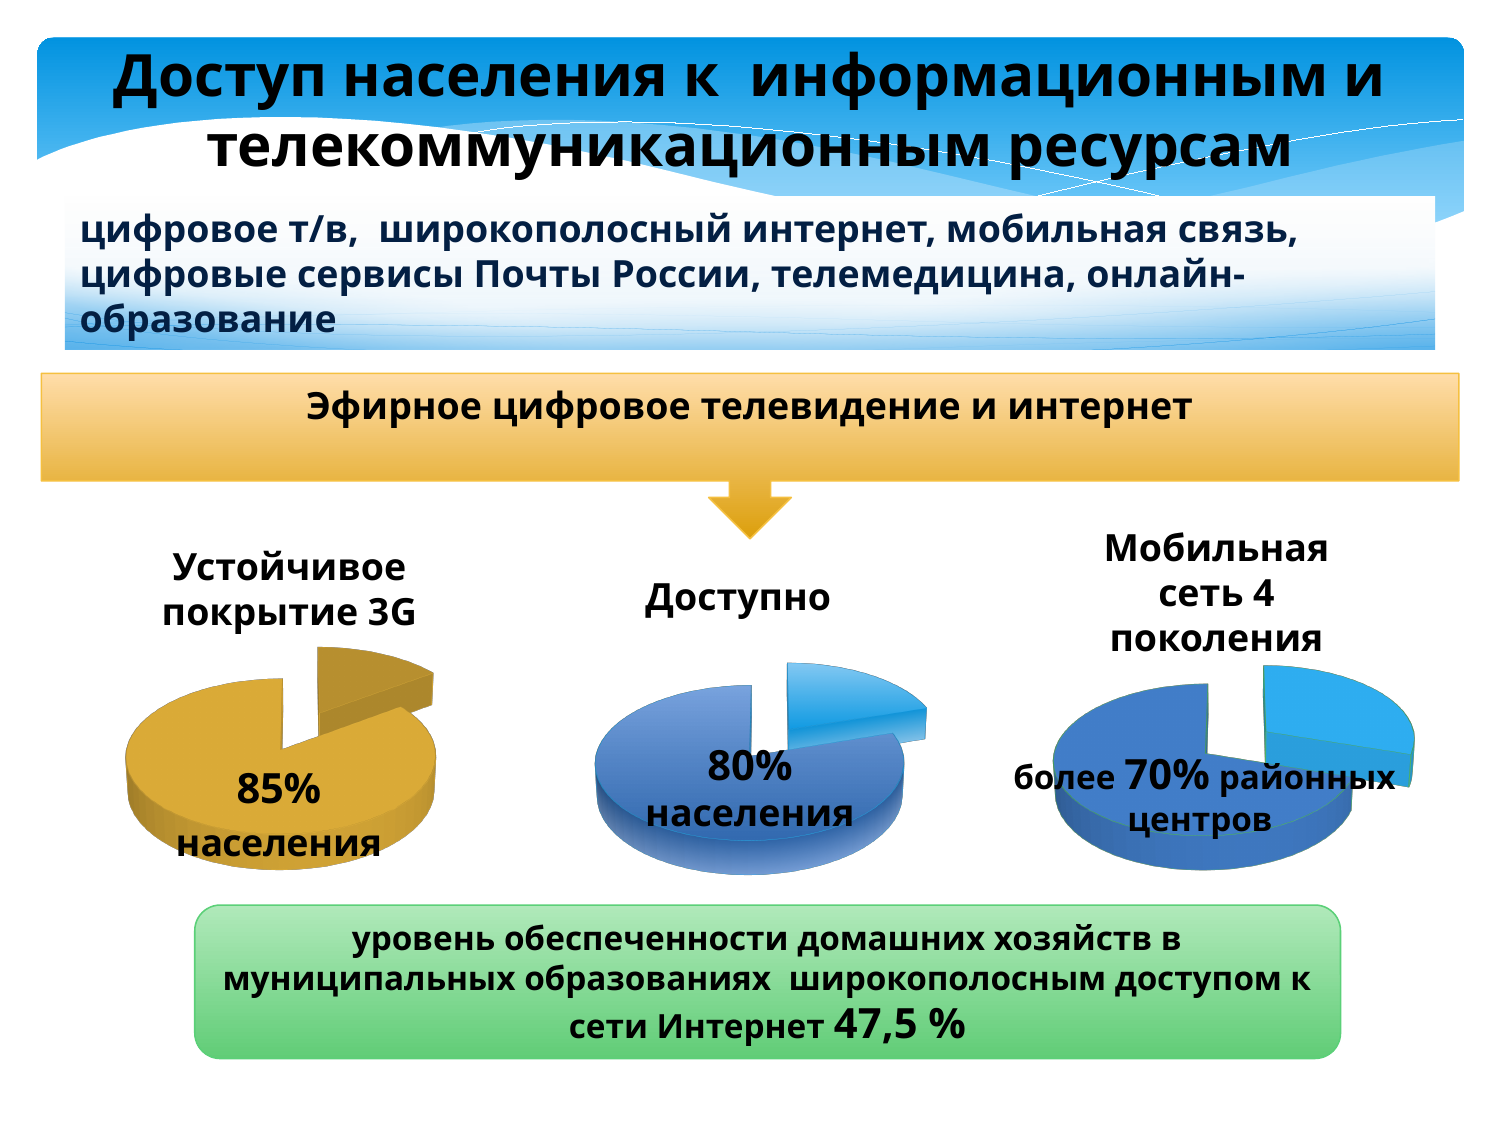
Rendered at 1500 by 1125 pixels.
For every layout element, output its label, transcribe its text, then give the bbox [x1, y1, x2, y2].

text_box цифровое т/в, широкополосный интернет, мобильная связь, цифровые сервисы Почты России, телемедицина, онлайн-образование [64, 195, 1436, 350]
chart [52, 566, 526, 960]
text_box уровень обеспеченности домашних хозяйств в муниципальных образованиях широкополосным доступом к сети Интернет 47,5 % [193, 904, 1342, 1060]
text_box Устойчивое покрытие 3G [99, 535, 480, 565]
chart [560, 520, 1459, 1006]
text_box Доступ населения к информационным и телекоммуникационным ресурсам [28, 41, 1472, 174]
text_box Эфирное цифровое телевидение и интернет [40, 372, 1460, 535]
